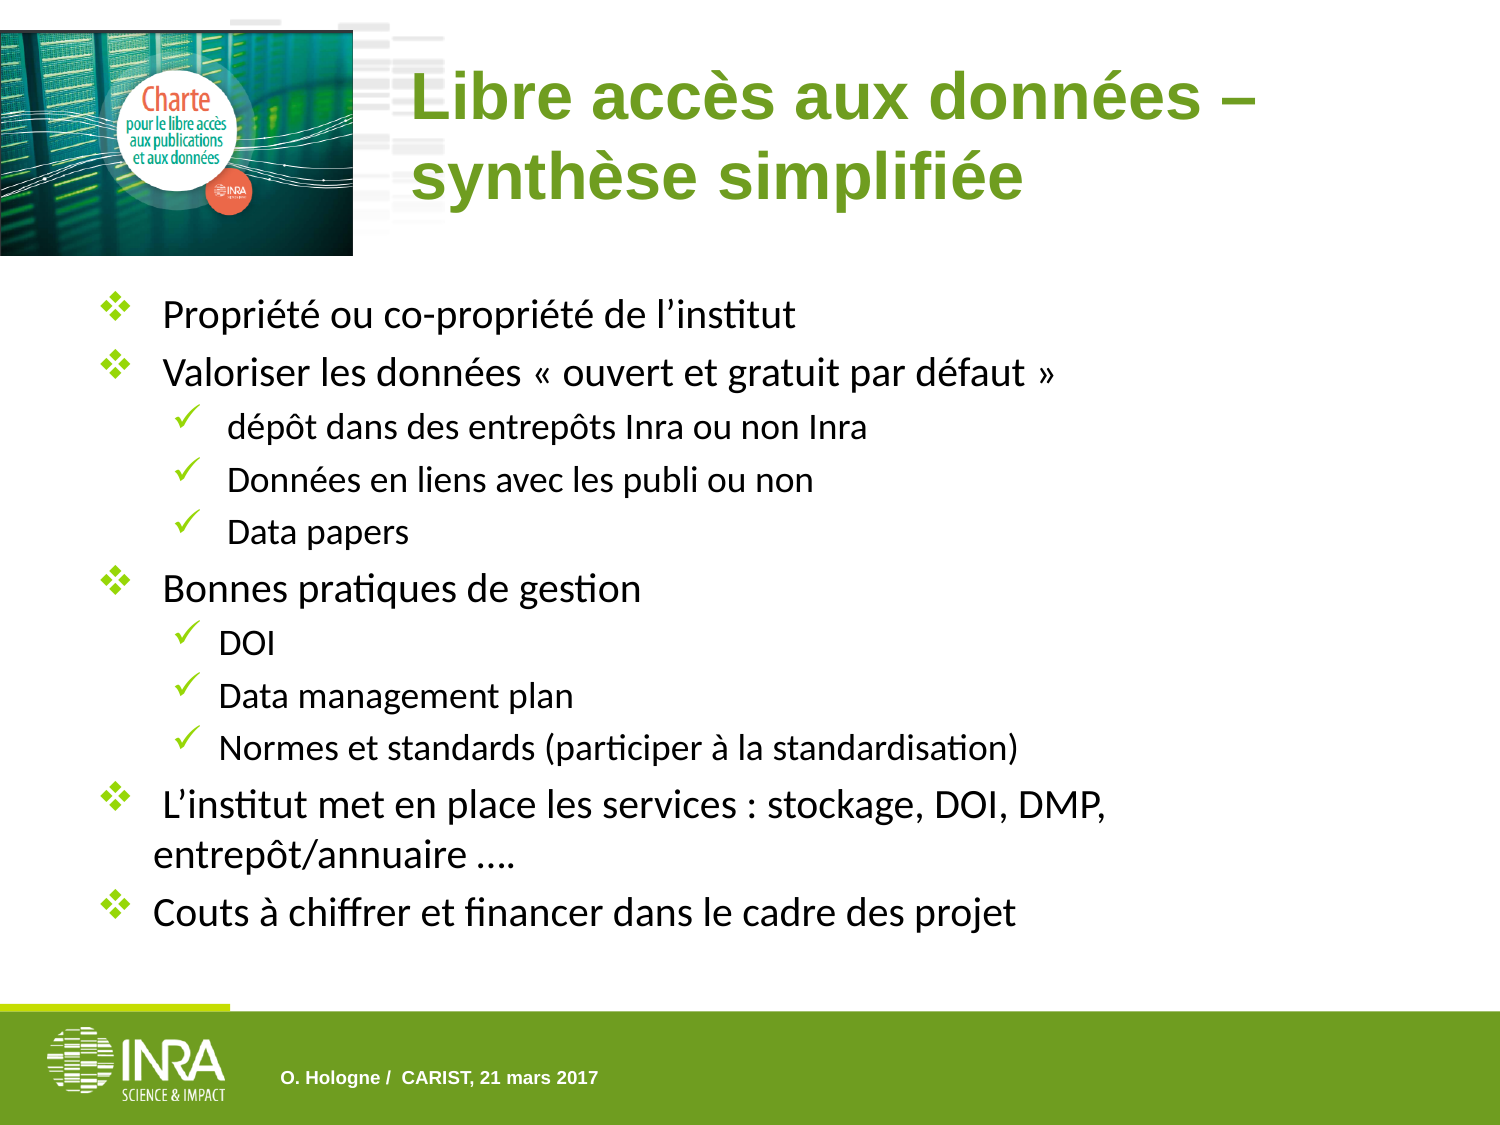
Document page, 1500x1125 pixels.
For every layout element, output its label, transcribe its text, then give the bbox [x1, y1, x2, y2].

title Libre accès aux données – synthèse simplifiée [395, 45, 1425, 176]
picture [0, 0, 445, 278]
list Propriété ou co-propriété de l’institut Valoriser les données « ouvert et gratuit par défaut » dépôt dans des entrepôts Inra ou non Inra Données en liens avec les publi ou non Data papers Bonnes pratiques de gestion DOI Data management plan Normes et standards (participer à la standardisation) L’institut met en place les services : stockage, DOI, DMP, entrepôt/annuaire …. Couts à chiffrer et financer dans le cadre des projet [82, 278, 1418, 976]
picture [47, 1027, 225, 1101]
